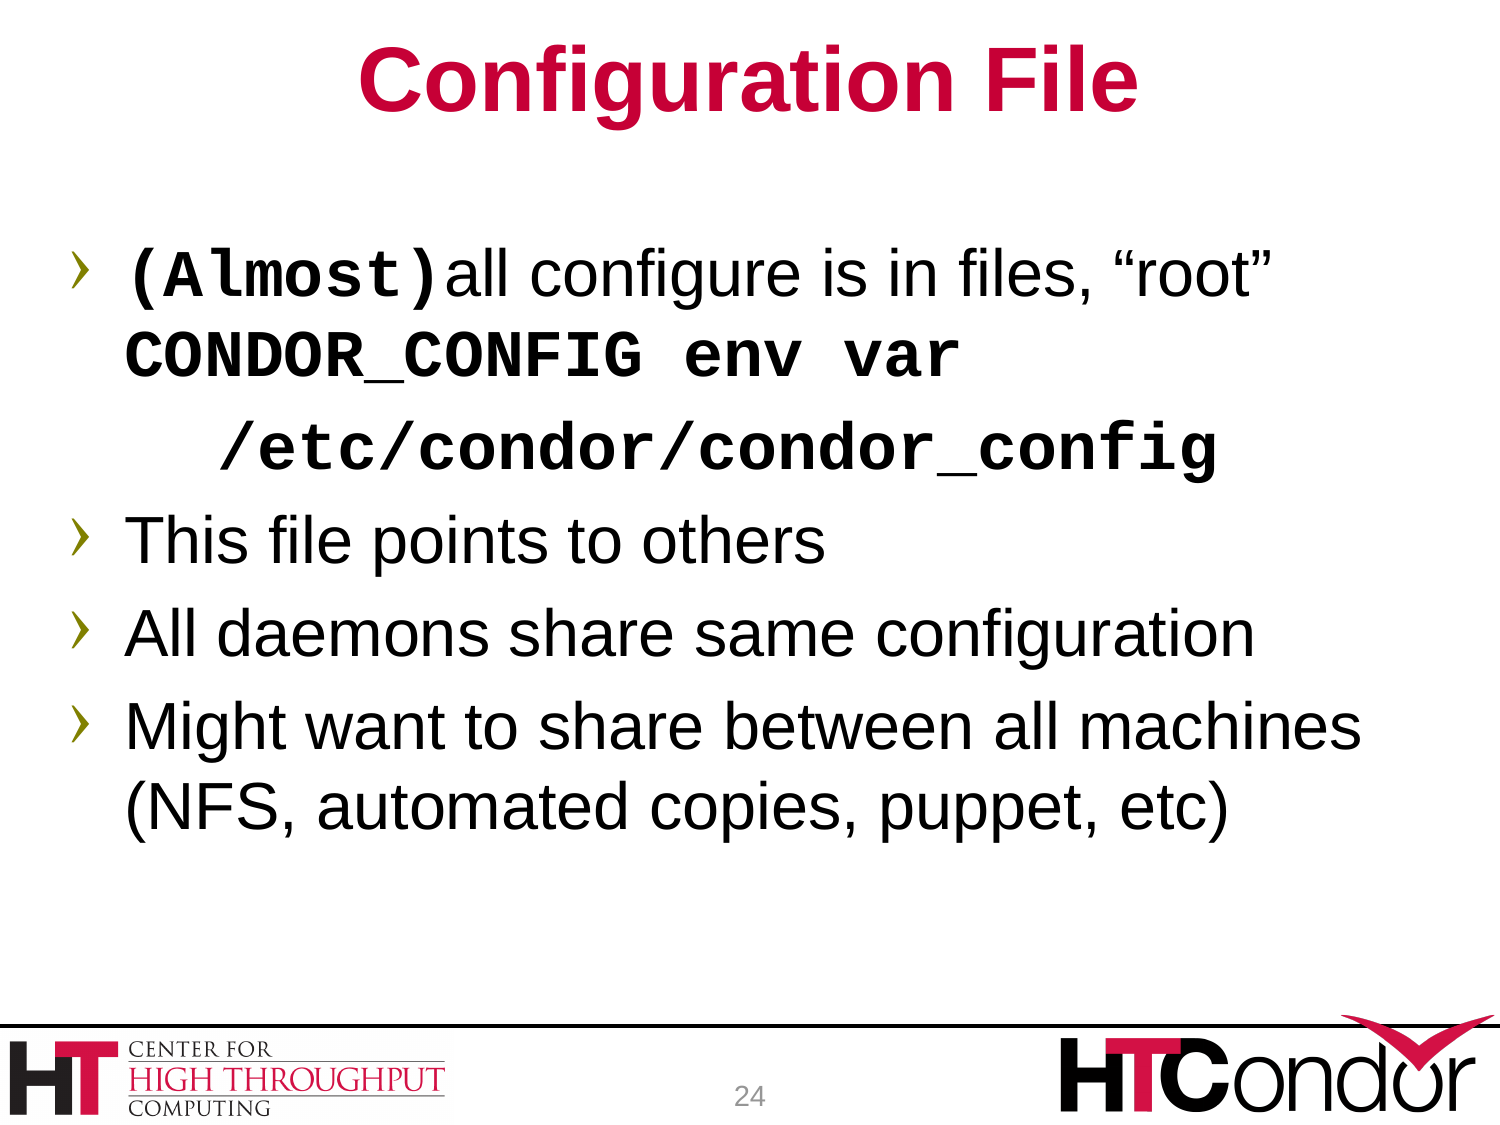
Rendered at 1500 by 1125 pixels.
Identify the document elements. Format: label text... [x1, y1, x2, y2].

list (Almost)all configure is in files, “root” CONDOR_CONFIG env var /etc/condor/condor_config This file points to others All daemons share same configuration Might want to share between all machines (NFS, automated copies, puppet, etc) [52, 222, 1431, 916]
title Configuration File [0, 0, 1500, 150]
picture [0, 1029, 454, 1125]
slide_number 24 [575, 1065, 925, 1125]
picture [1055, 1014, 1500, 1119]
